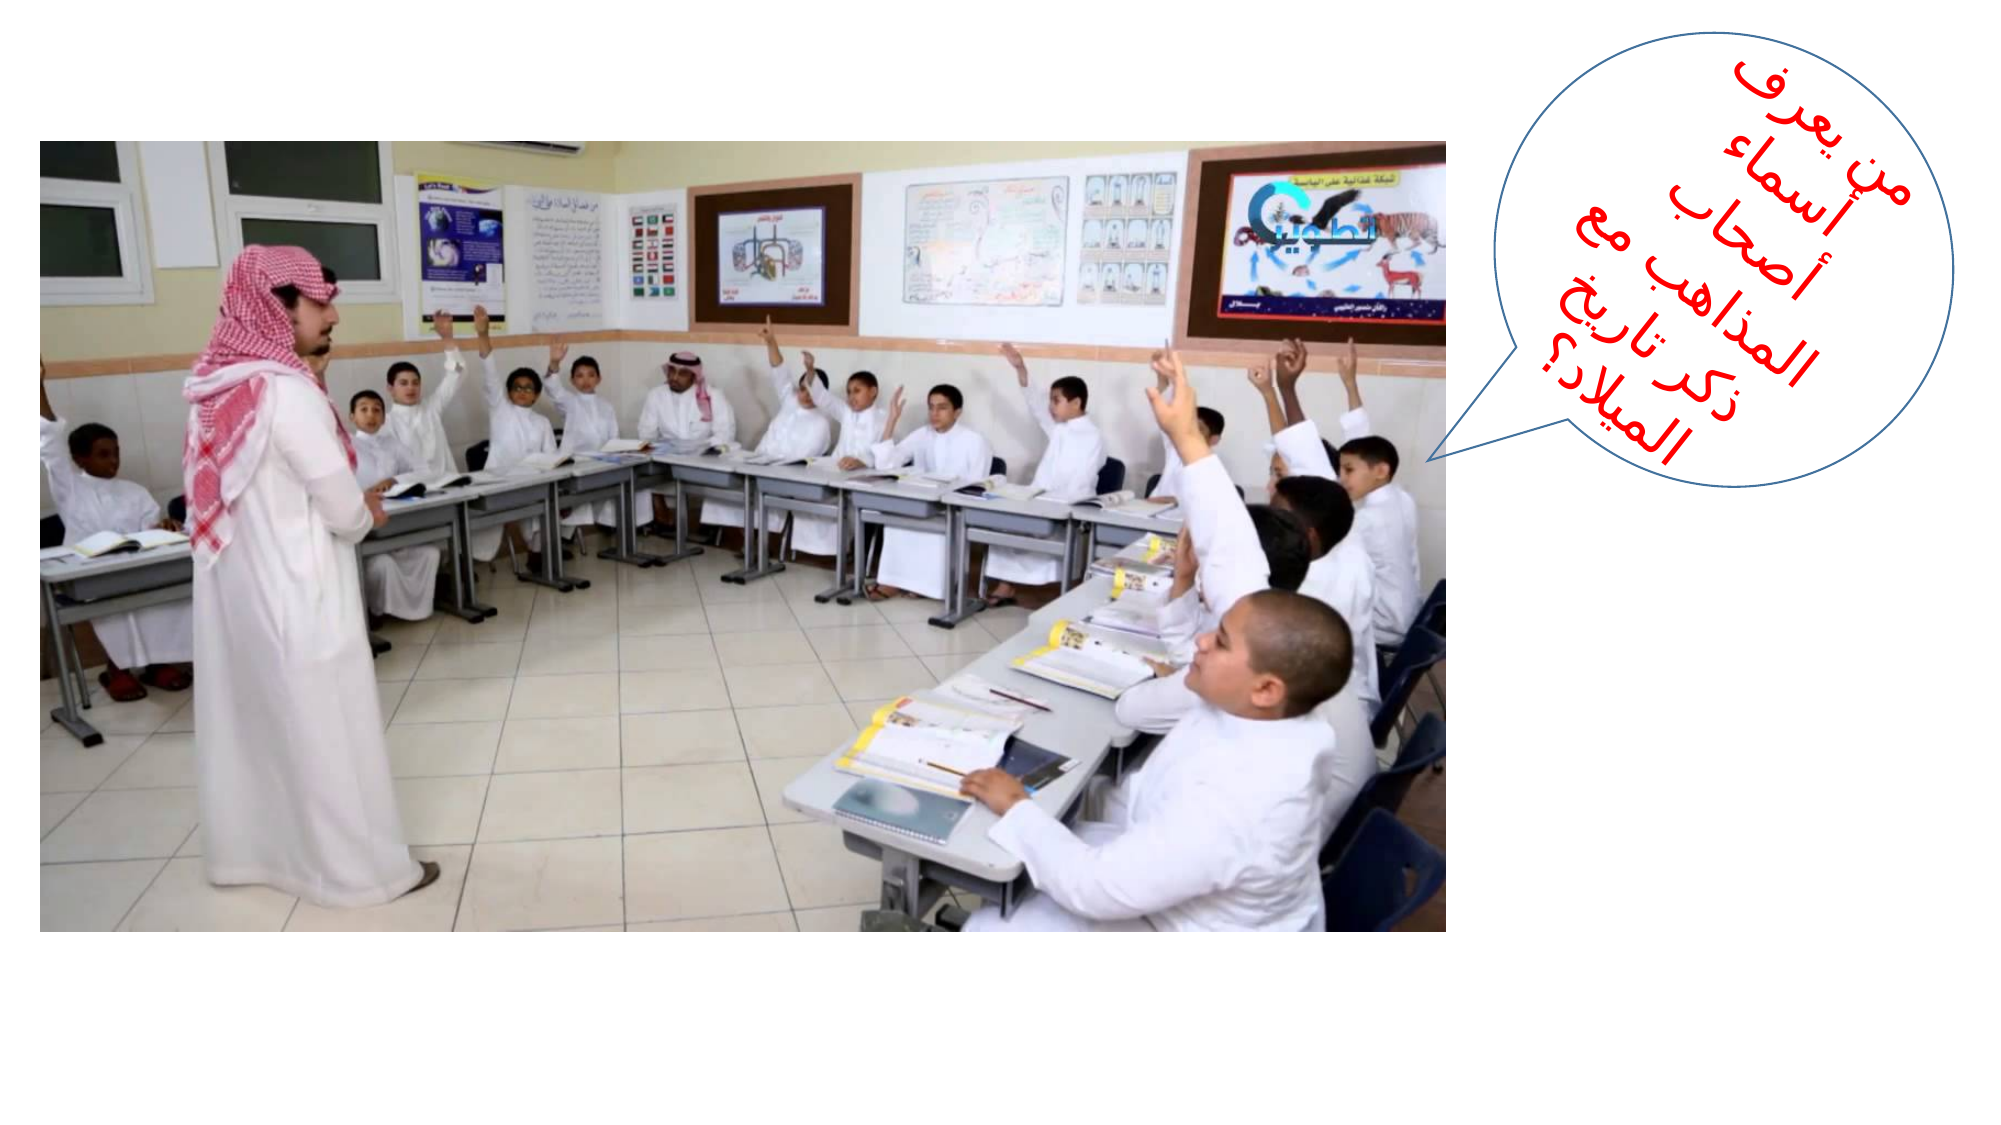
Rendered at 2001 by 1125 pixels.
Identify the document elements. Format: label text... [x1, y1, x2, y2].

text_box من يعرف أسماء أصحاب المذاهب مع ذكر تاريخ الميلاد؟ [1446, 31, 1955, 488]
picture [40, 141, 1446, 932]
